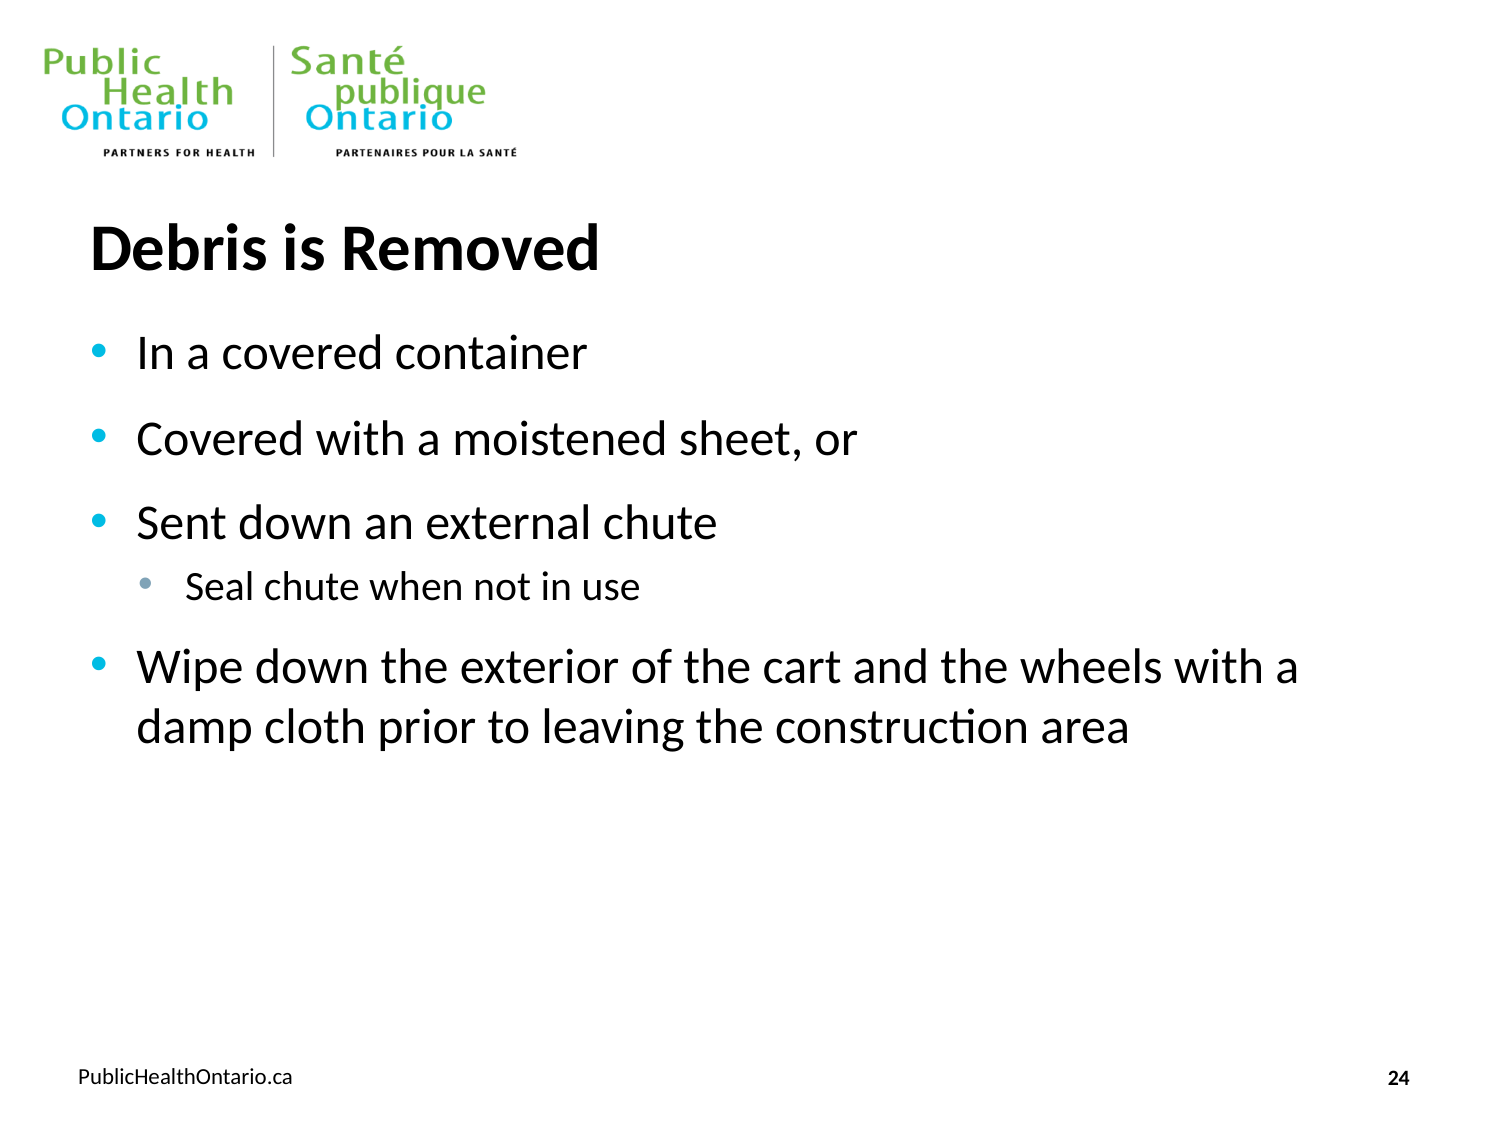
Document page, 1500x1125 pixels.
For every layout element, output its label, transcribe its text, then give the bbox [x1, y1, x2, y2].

picture [37, 37, 525, 165]
title Debris is Removed [75, 187, 1425, 300]
list In a covered container Covered with a moistened sheet, or Sent down an external chute Seal chute when not in use Wipe down the exterior of the cart and the wheels with a damp cloth prior to leaving the construction area [75, 312, 1425, 1038]
slide_number 24 [1287, 1057, 1425, 1096]
